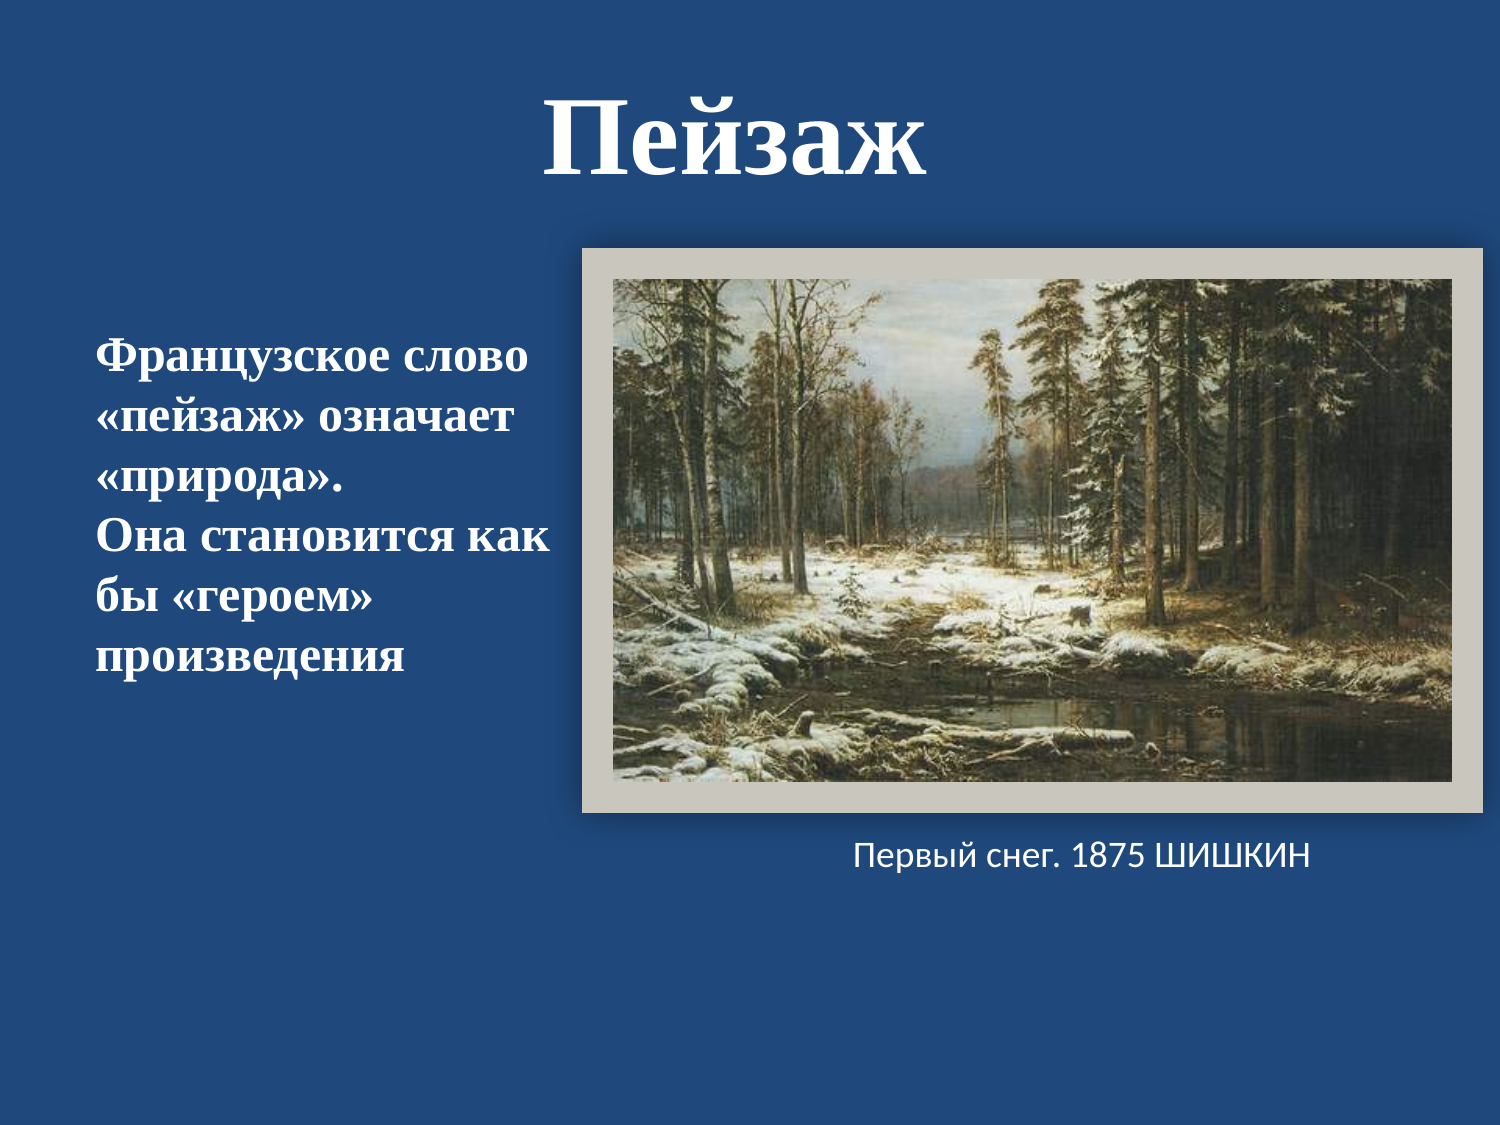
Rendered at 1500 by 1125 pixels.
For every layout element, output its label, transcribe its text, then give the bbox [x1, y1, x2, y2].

picture [612, 278, 1452, 783]
text_box Пейзаж [527, 54, 943, 205]
text_box Французское слово «пейзаж» означает «природа». Она становится как бы «героем» произведения [80, 314, 585, 690]
text_box Первый снег. 1875 ШИШКИН [837, 822, 1326, 882]
